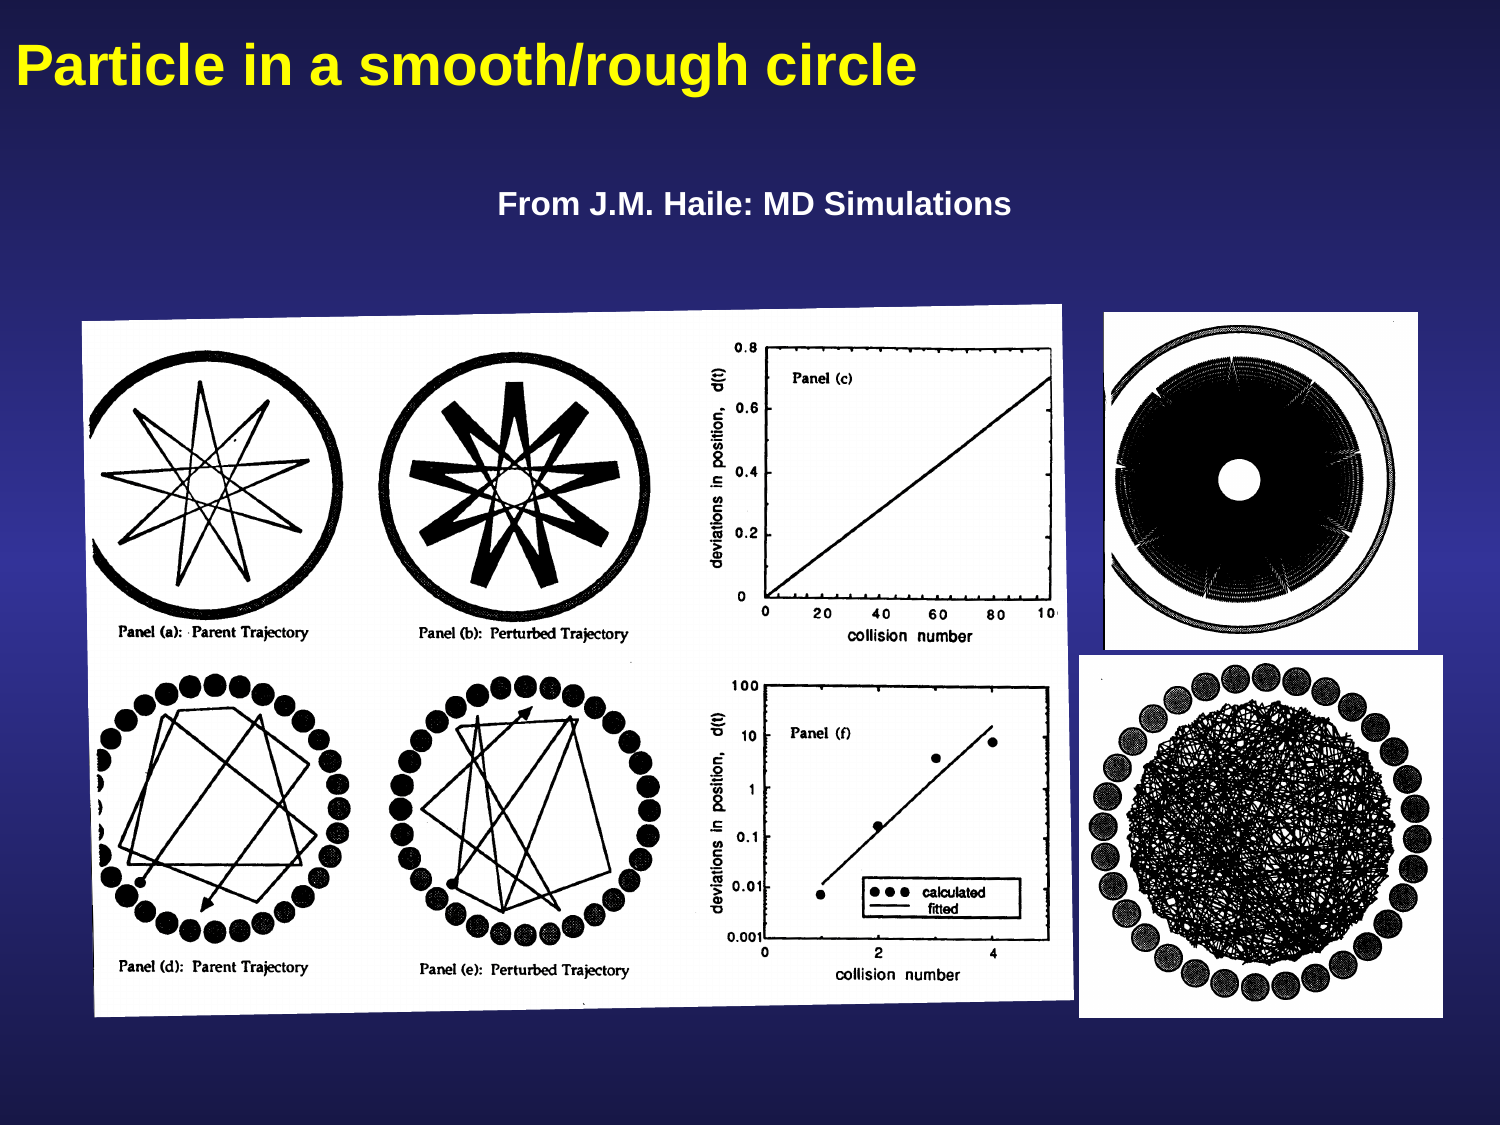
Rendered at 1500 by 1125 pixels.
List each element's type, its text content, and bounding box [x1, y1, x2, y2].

text_box From J.M. Haile: MD Simulations [454, 174, 1057, 230]
picture [1103, 312, 1418, 651]
picture [1079, 654, 1443, 1018]
title Particle in a smooth/rough circle [0, 0, 1350, 125]
picture [83, 304, 1074, 1018]
